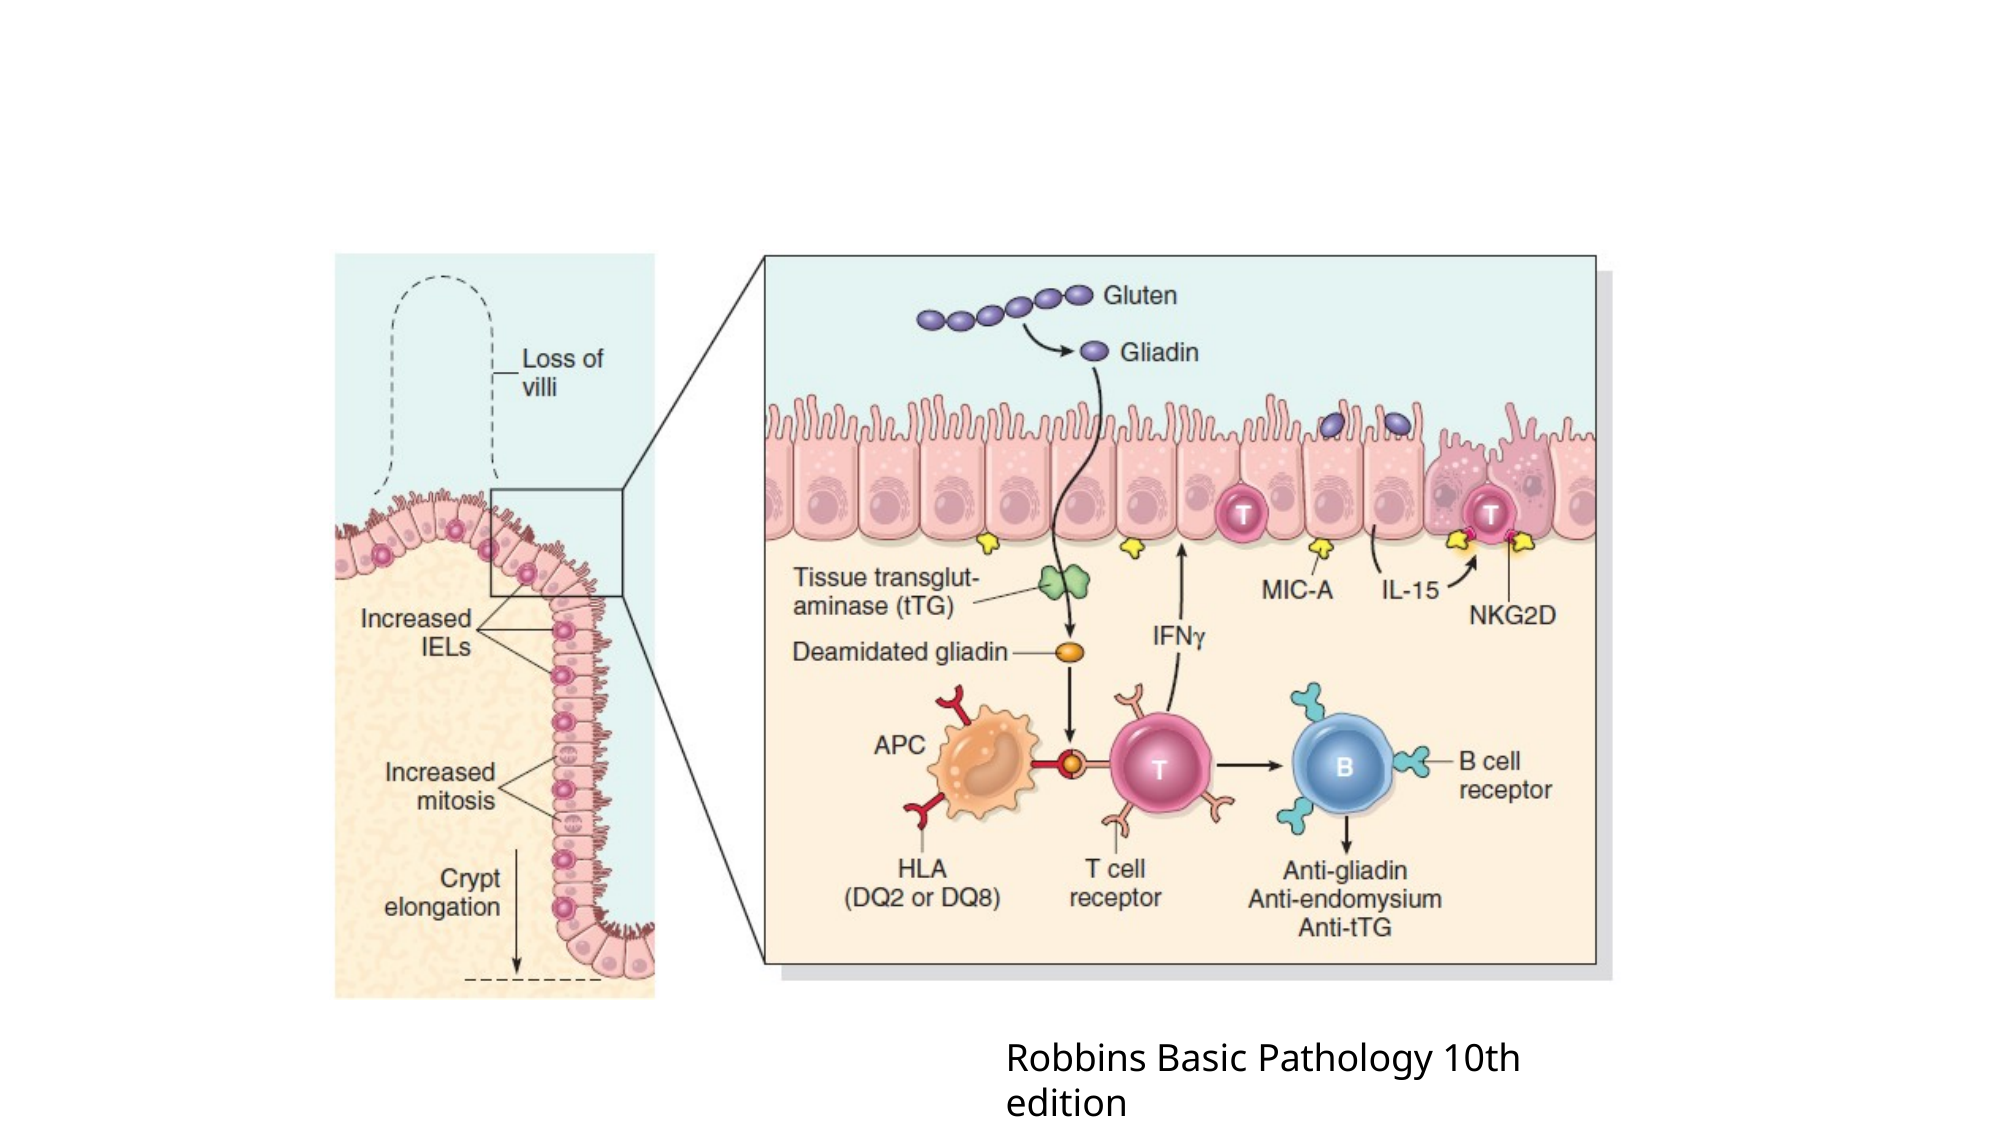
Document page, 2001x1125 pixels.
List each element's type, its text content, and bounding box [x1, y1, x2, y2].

text_box Robbins Basic Pathology 10th edition [1003, 1031, 1622, 1124]
text_box [329, 249, 1624, 1000]
